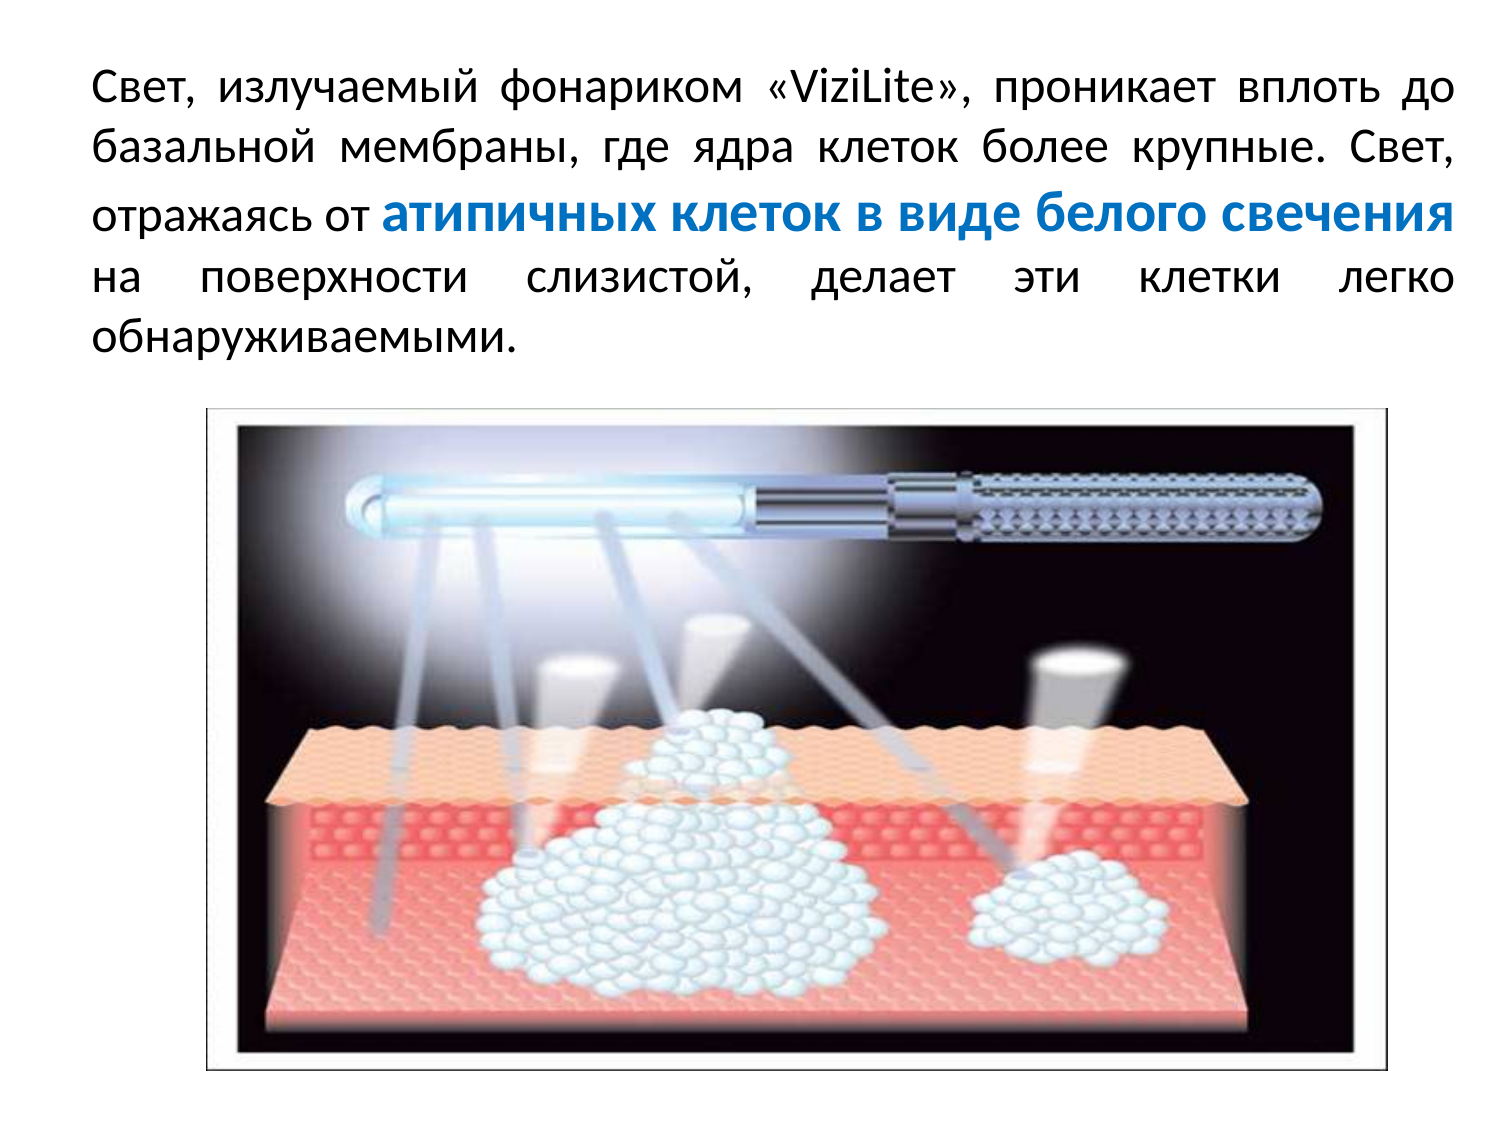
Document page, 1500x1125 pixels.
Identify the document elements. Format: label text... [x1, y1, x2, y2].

picture [206, 408, 1389, 1071]
text_box Свет, излучаемый фонариком «ViziLite», проникает вплоть до базальной мембраны, где ядра клеток более крупные. Свет, отражаясь от атипичных клеток в виде белого свечения на поверхности слизистой, делает эти клетки легко обнаруживаемыми. [76, 45, 1471, 416]
